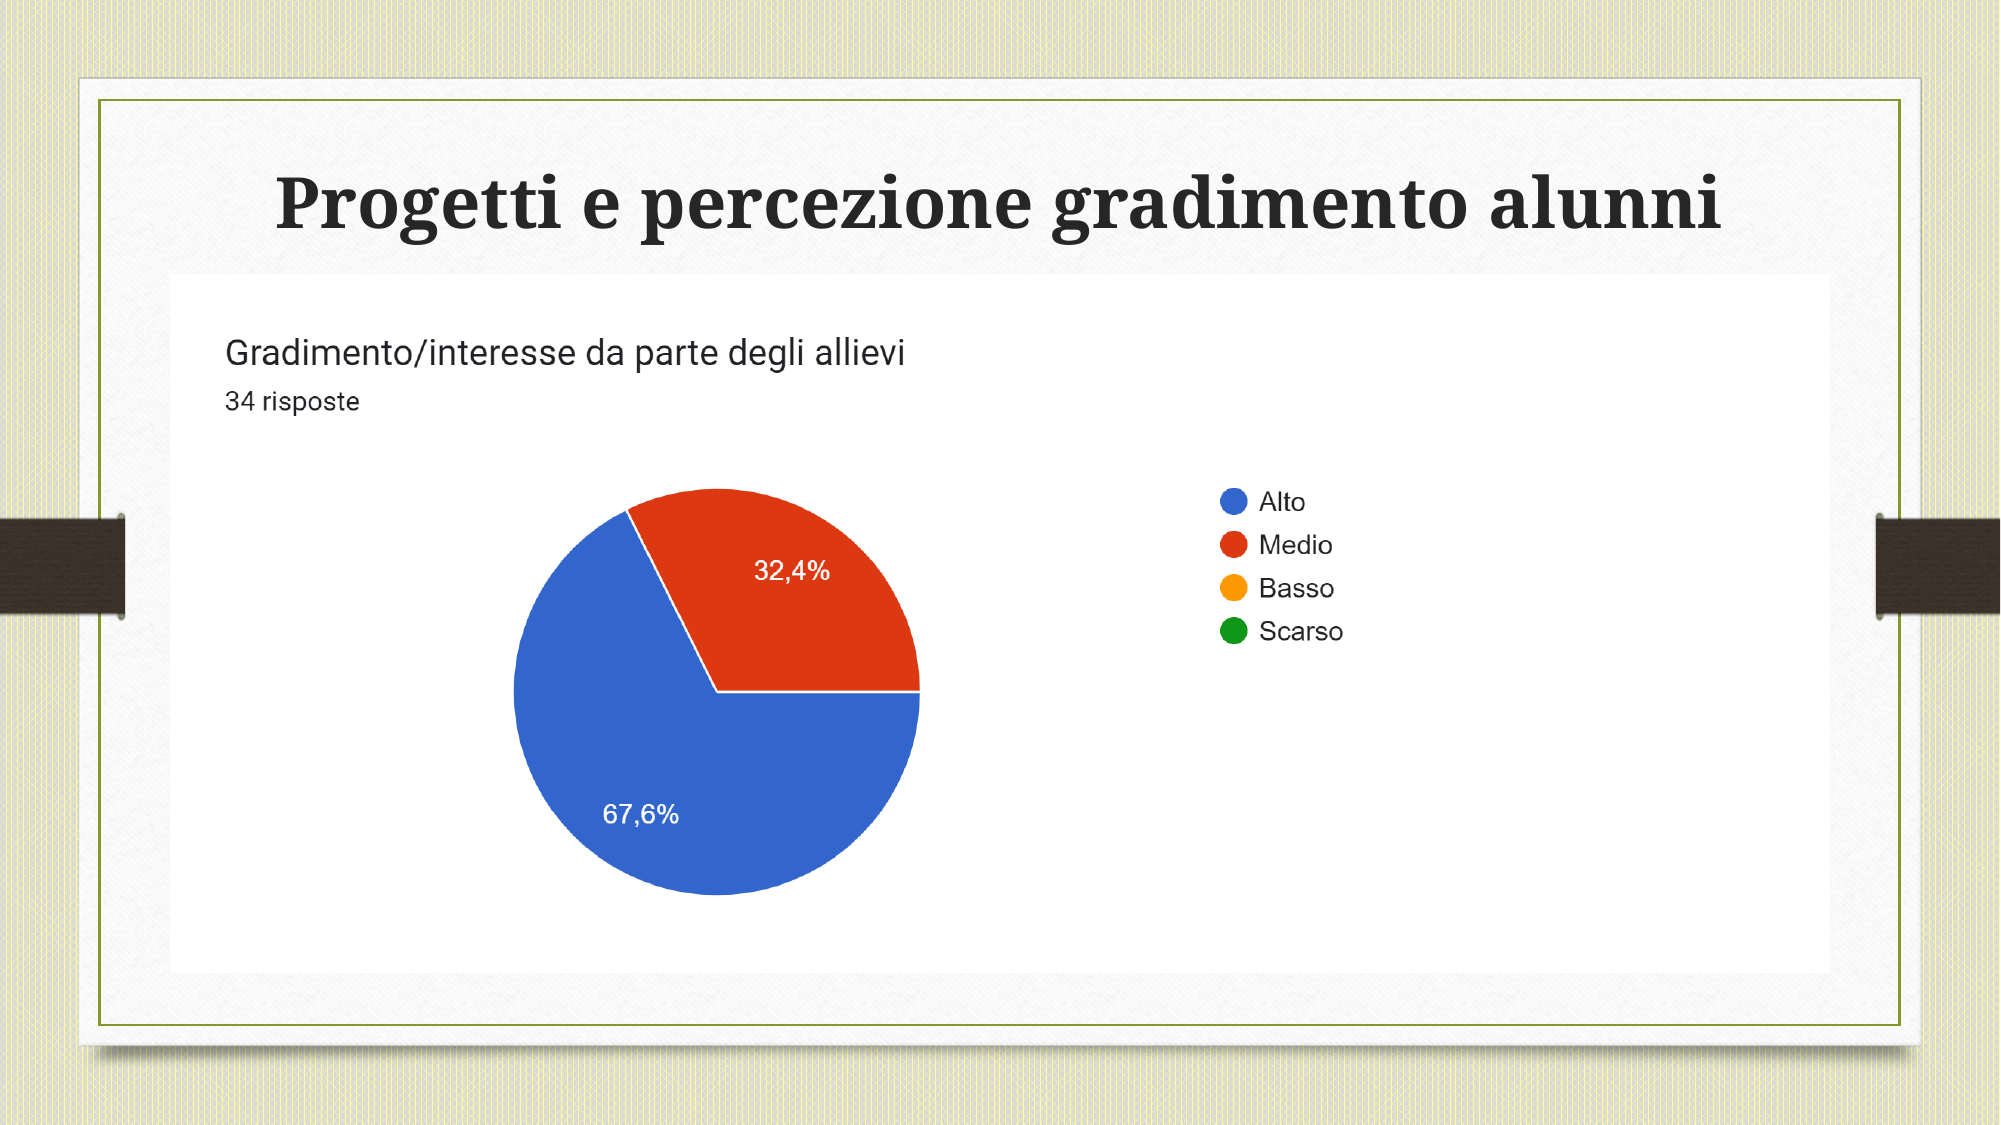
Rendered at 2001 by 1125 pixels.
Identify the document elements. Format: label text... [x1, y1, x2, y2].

picture [0, 0, 2001, 1125]
title Progetti e percezione gradimento alunni [212, 126, 1788, 274]
